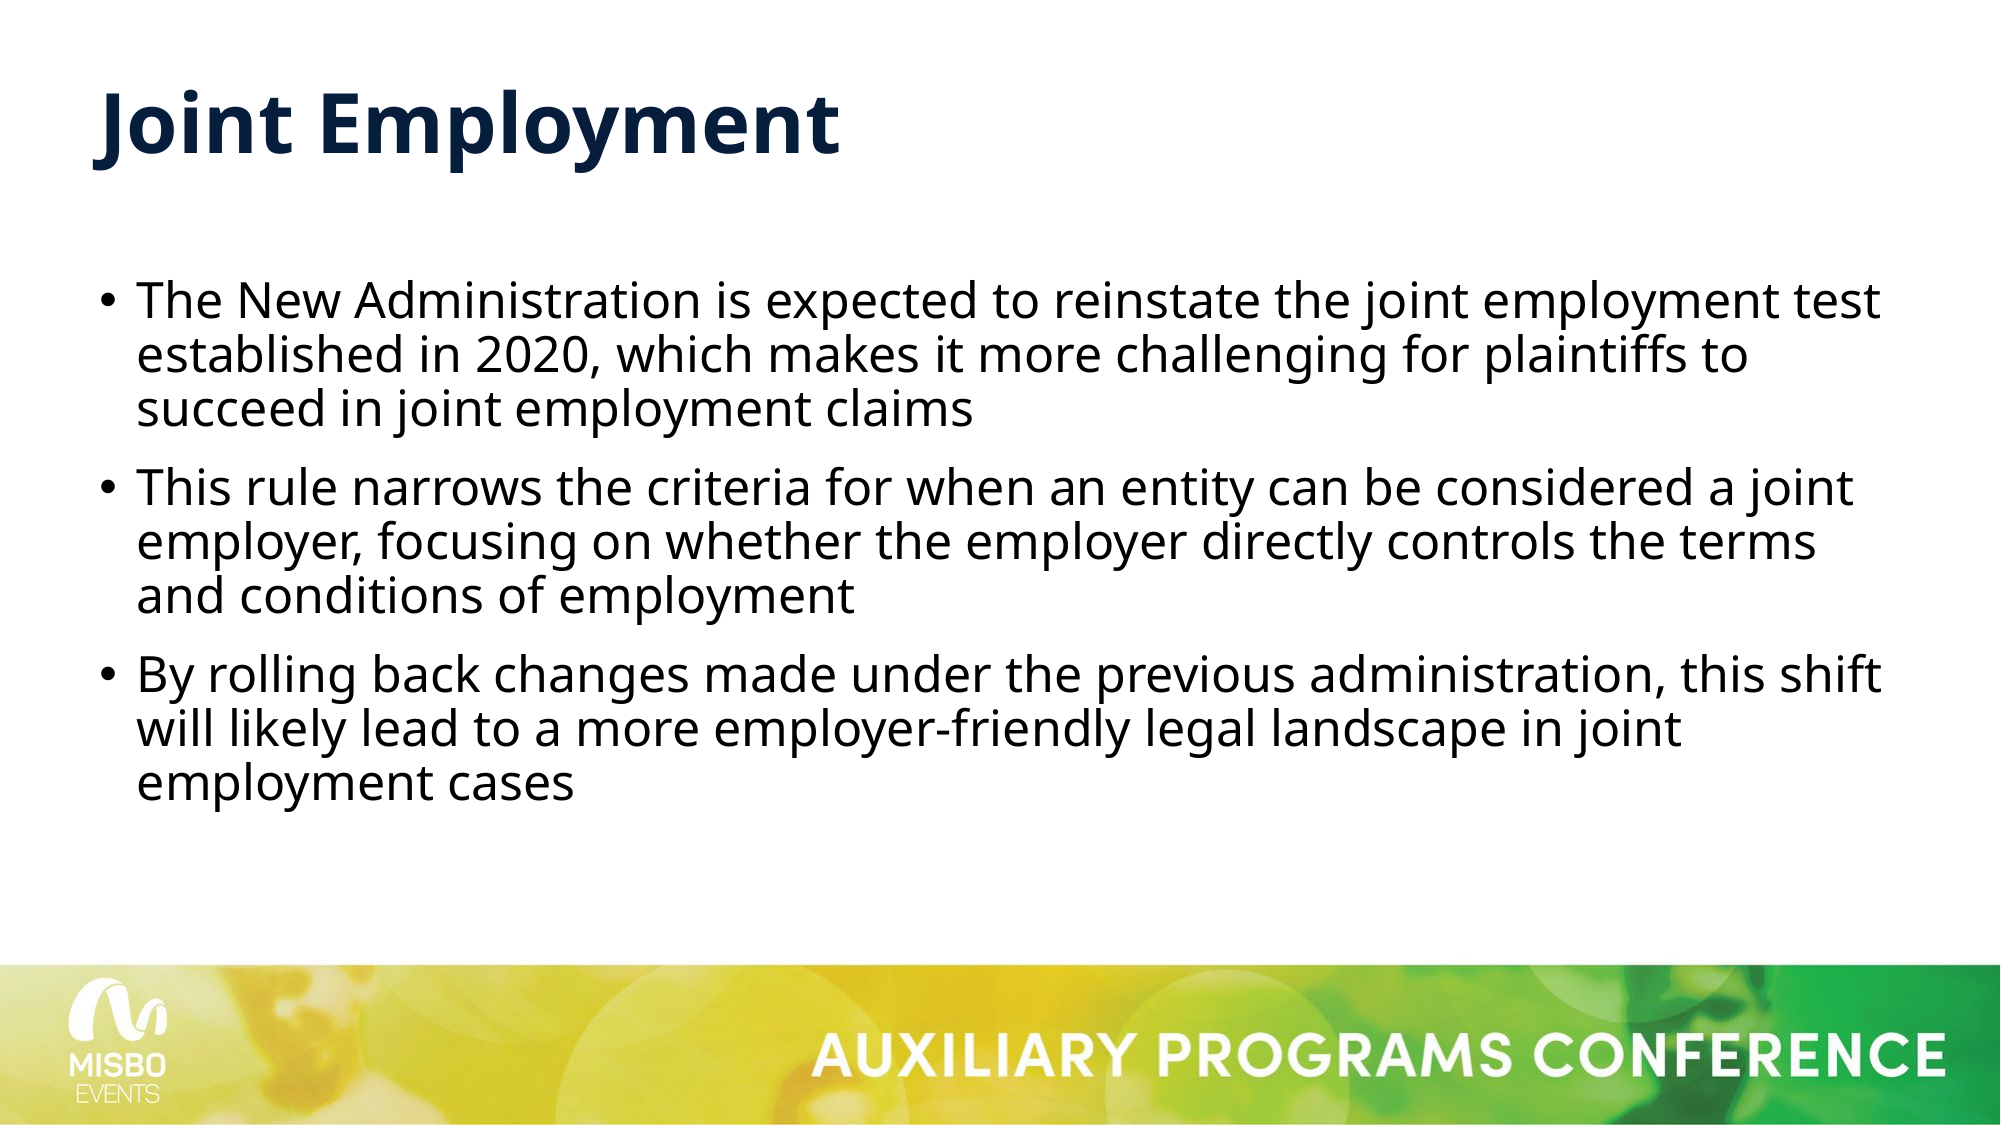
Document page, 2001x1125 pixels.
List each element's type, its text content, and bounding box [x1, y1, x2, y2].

picture [0, 0, 2001, 1125]
title Joint Employment [84, 28, 1905, 225]
list The New Administration is expected to reinstate the joint employment test established in 2020, which makes it more challenging for plaintiffs to succeed in joint employment claims This rule narrows the criteria for when an entity can be considered a joint employer, focusing on whether the employer directly controls the terms and conditions of employment By rolling back changes made under the previous administration, this shift will likely lead to a more employer-friendly legal landscape in joint employment cases​ [84, 268, 1905, 953]
